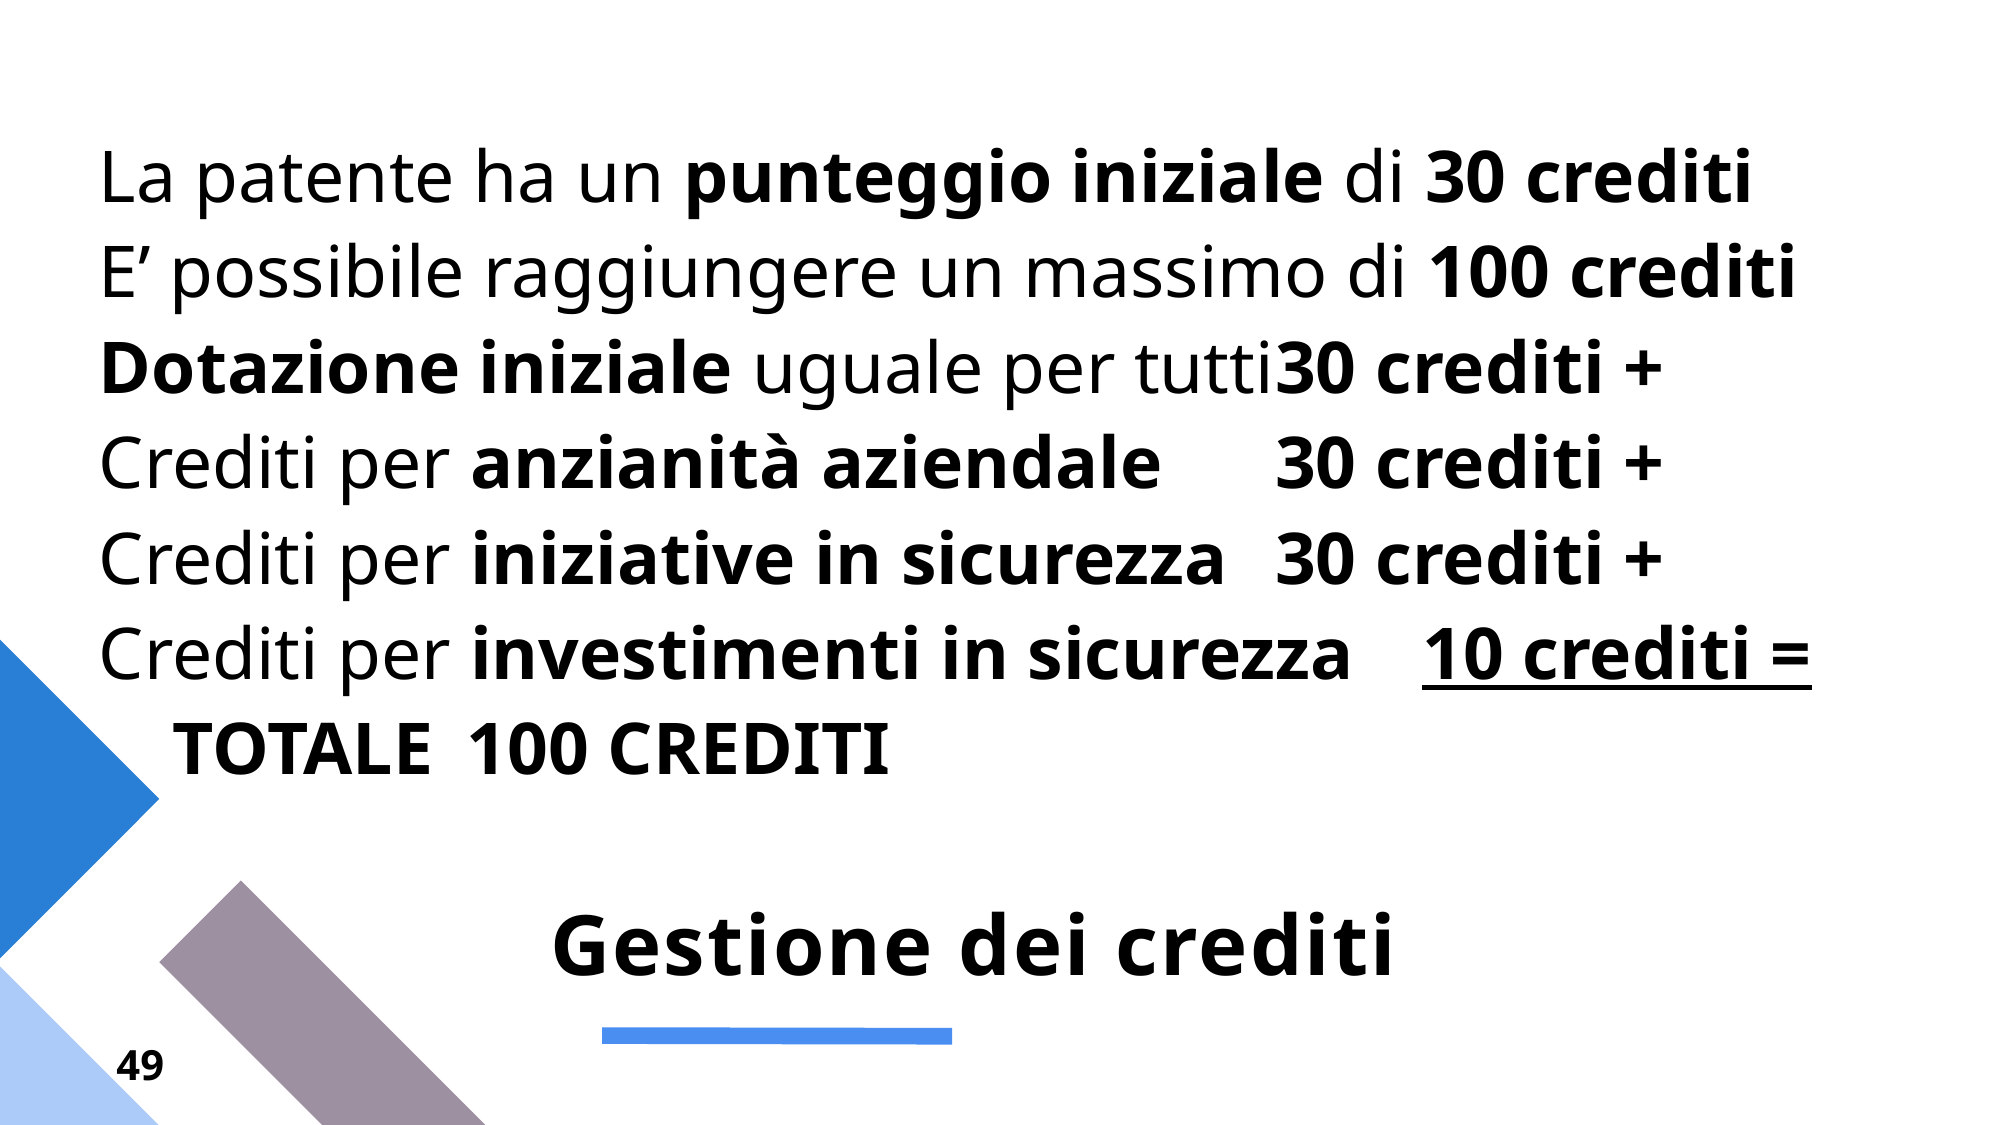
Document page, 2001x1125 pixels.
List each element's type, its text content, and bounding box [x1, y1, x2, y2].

list La patente ha un punteggio iniziale di 30 crediti E’ possibile raggiungere un massimo di 100 crediti Dotazione iniziale uguale per tutti 30 crediti + Crediti per anzianità aziendale 30 crediti + Crediti per iniziative in sicurezza 30 crediti + Crediti per investimenti in sicurezza 10 crediti = TOTALE 100 CREDITI [99, 95, 1921, 949]
title Gestione dei crediti [550, 949, 1903, 992]
slide_number 49 [97, 1038, 184, 1080]
